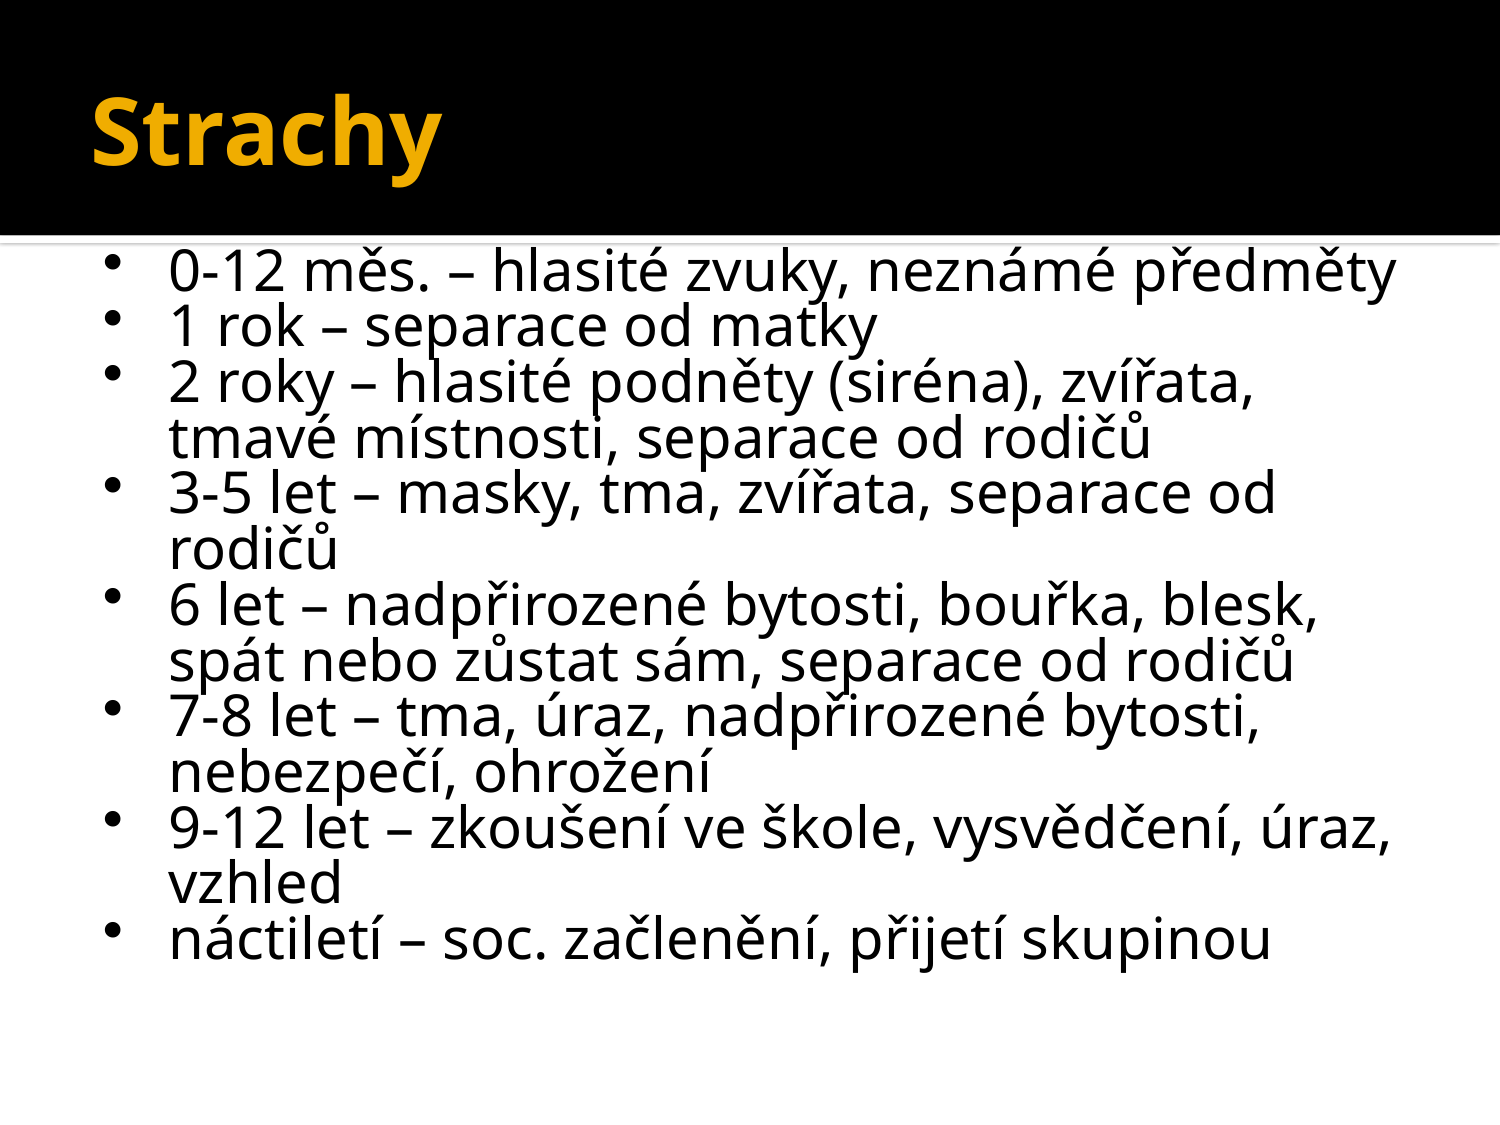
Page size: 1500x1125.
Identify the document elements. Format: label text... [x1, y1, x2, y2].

title Strachy [75, 25, 1425, 231]
list 0-12 měs. – hlasité zvuky, neznámé předměty 1 rok – separace od matky 2 roky – hlasité podněty (siréna), zvířata, tmavé místnosti, separace od rodičů 3-5 let – masky, tma, zvířata, separace od rodičů 6 let – nadpřirozené bytosti, bouřka, blesk, spát nebo zůstat sám, separace od rodičů 7-8 let – tma, úraz, nadpřirozené bytosti, nebezpečí, ohrožení 9-12 let – zkoušení ve škole, vysvědčení, úraz, vzhled náctiletí – soc. začlenění, přijetí skupinou [75, 231, 1425, 1000]
